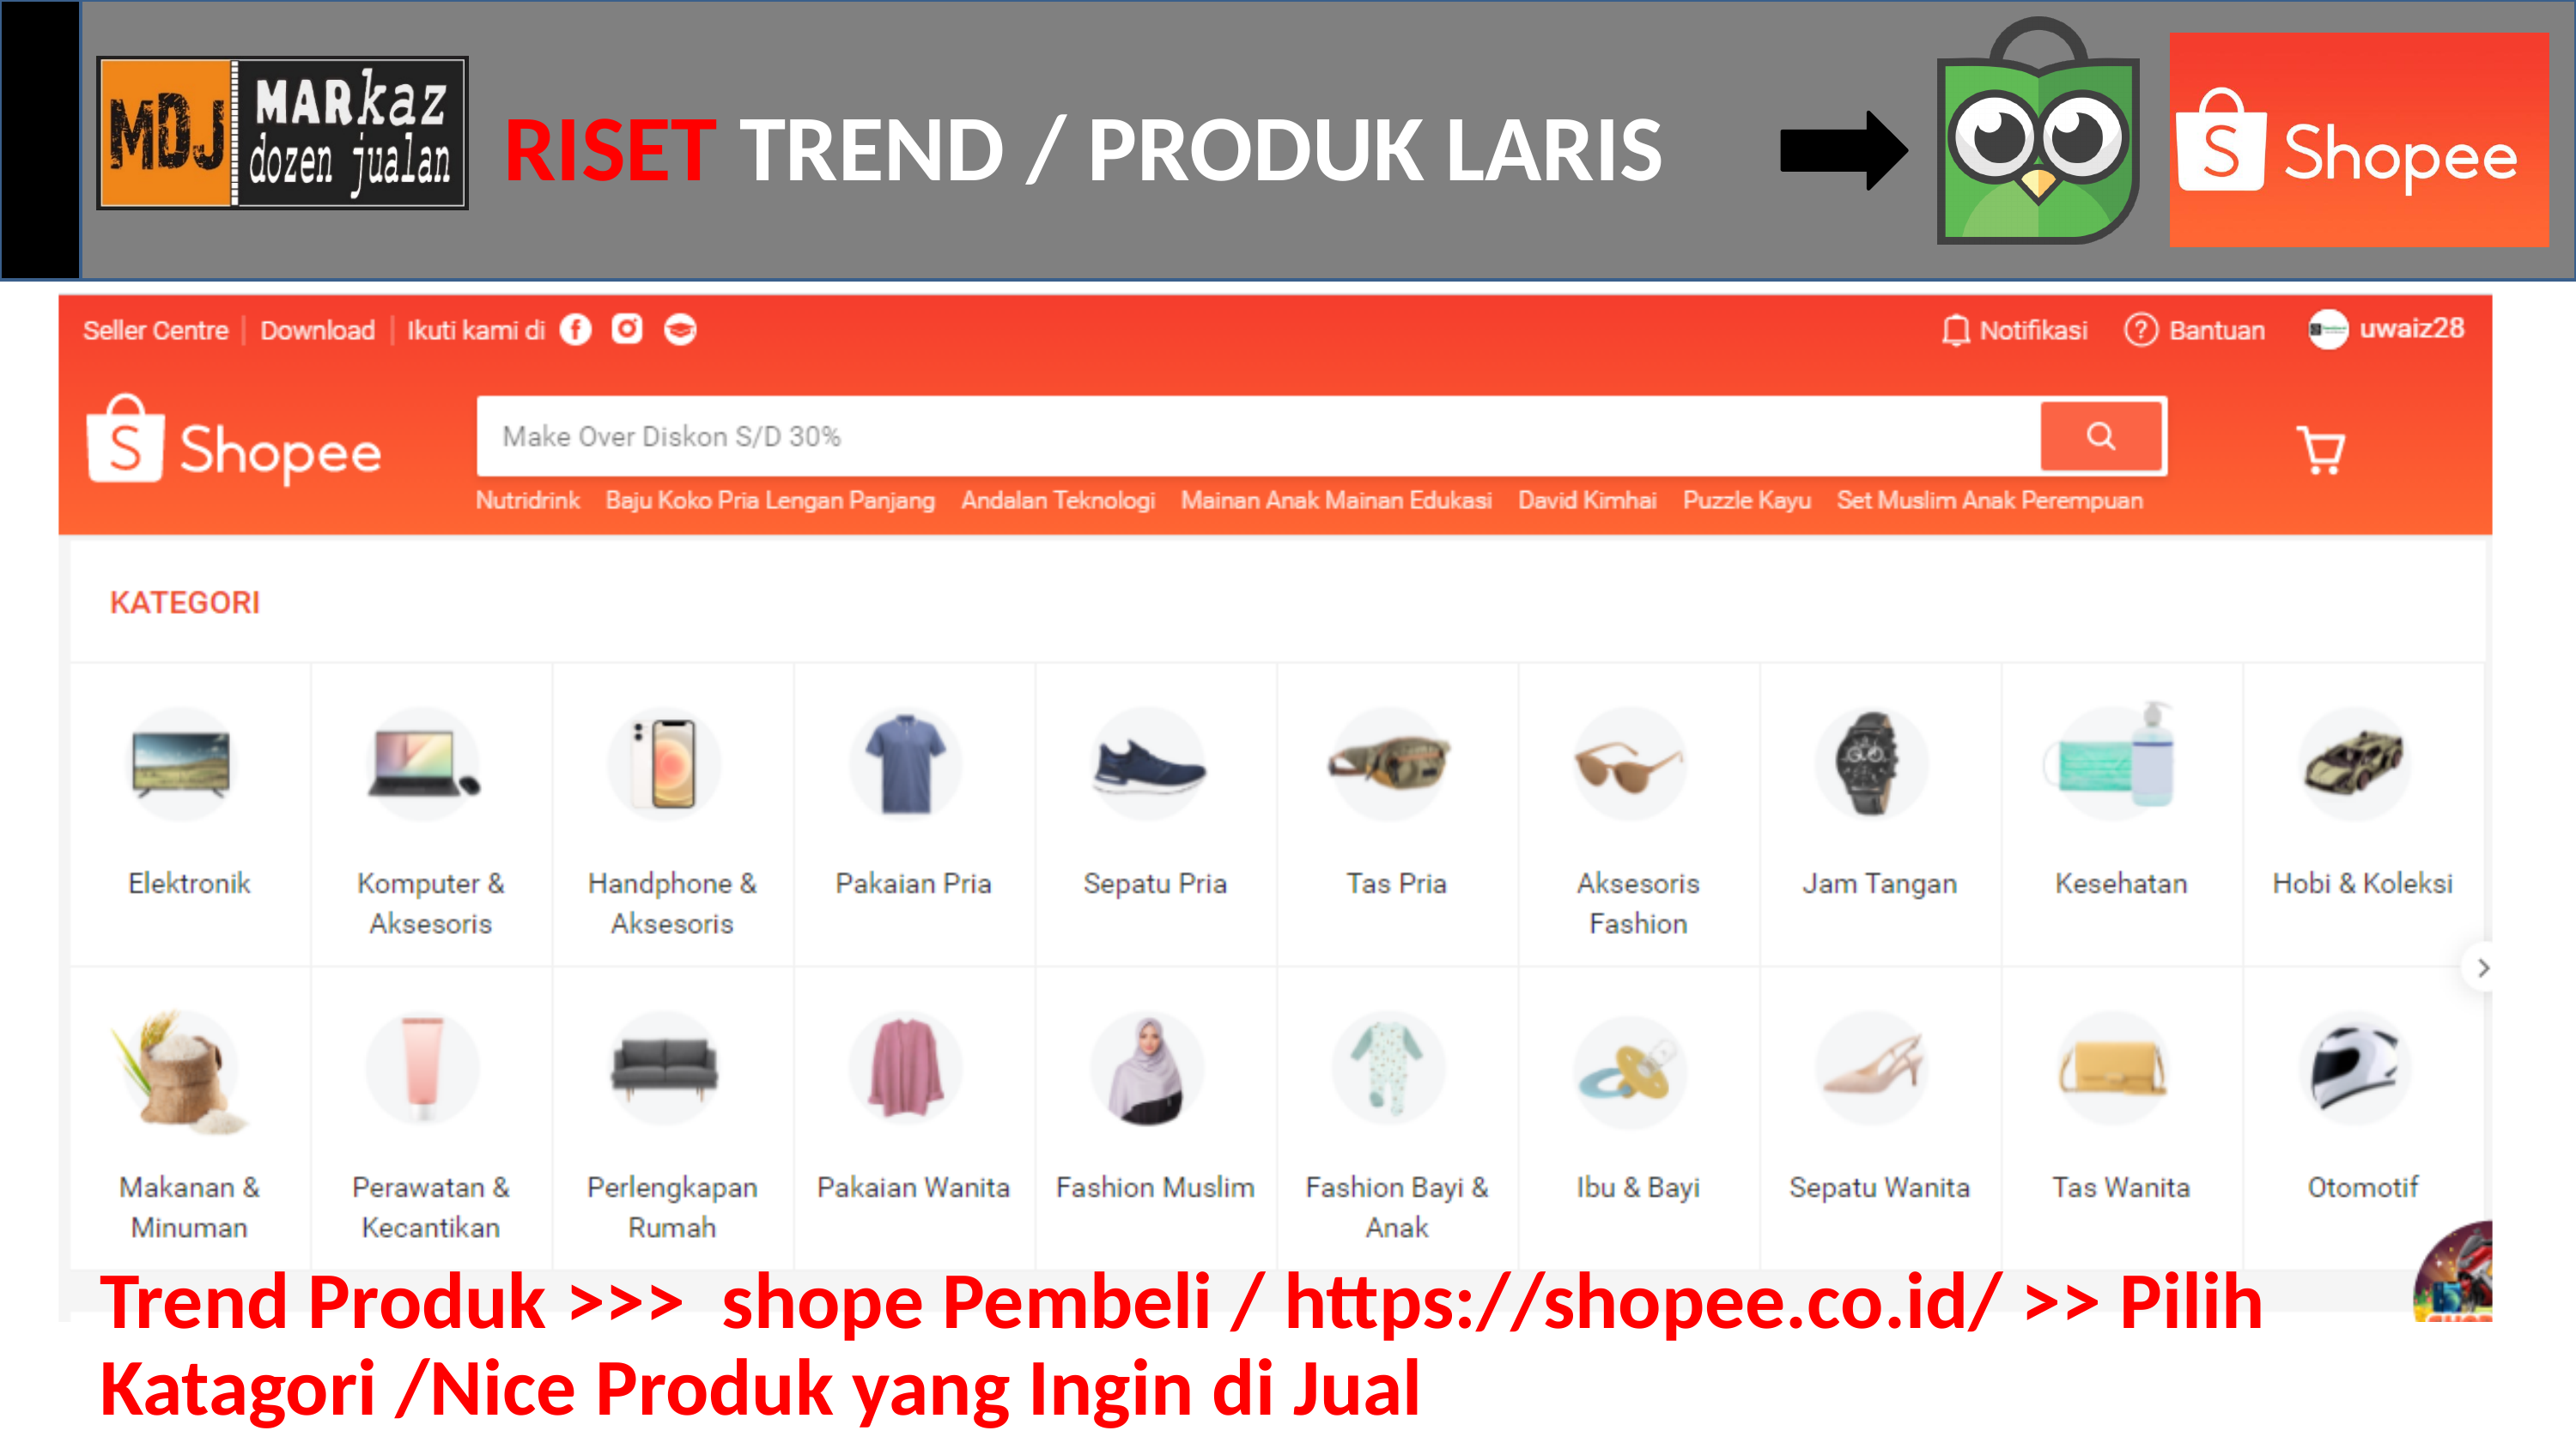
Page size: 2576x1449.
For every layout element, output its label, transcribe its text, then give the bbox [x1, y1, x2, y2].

text_box [0, 0, 82, 282]
text_box RISET TREND / PRODUK LARIS [484, 16, 2576, 284]
picture [2170, 33, 2549, 247]
text_box Trend Produk >>> shope Pembeli / https://shopee.co.id/ >> Pilih Katagori /Nice Produk yang Ingin di Jual [80, 1331, 2434, 1449]
text_box [1780, 110, 1909, 191]
text_box [82, 0, 2576, 281]
picture [1937, 16, 2140, 245]
picture [58, 283, 2493, 1323]
picture [95, 56, 469, 210]
